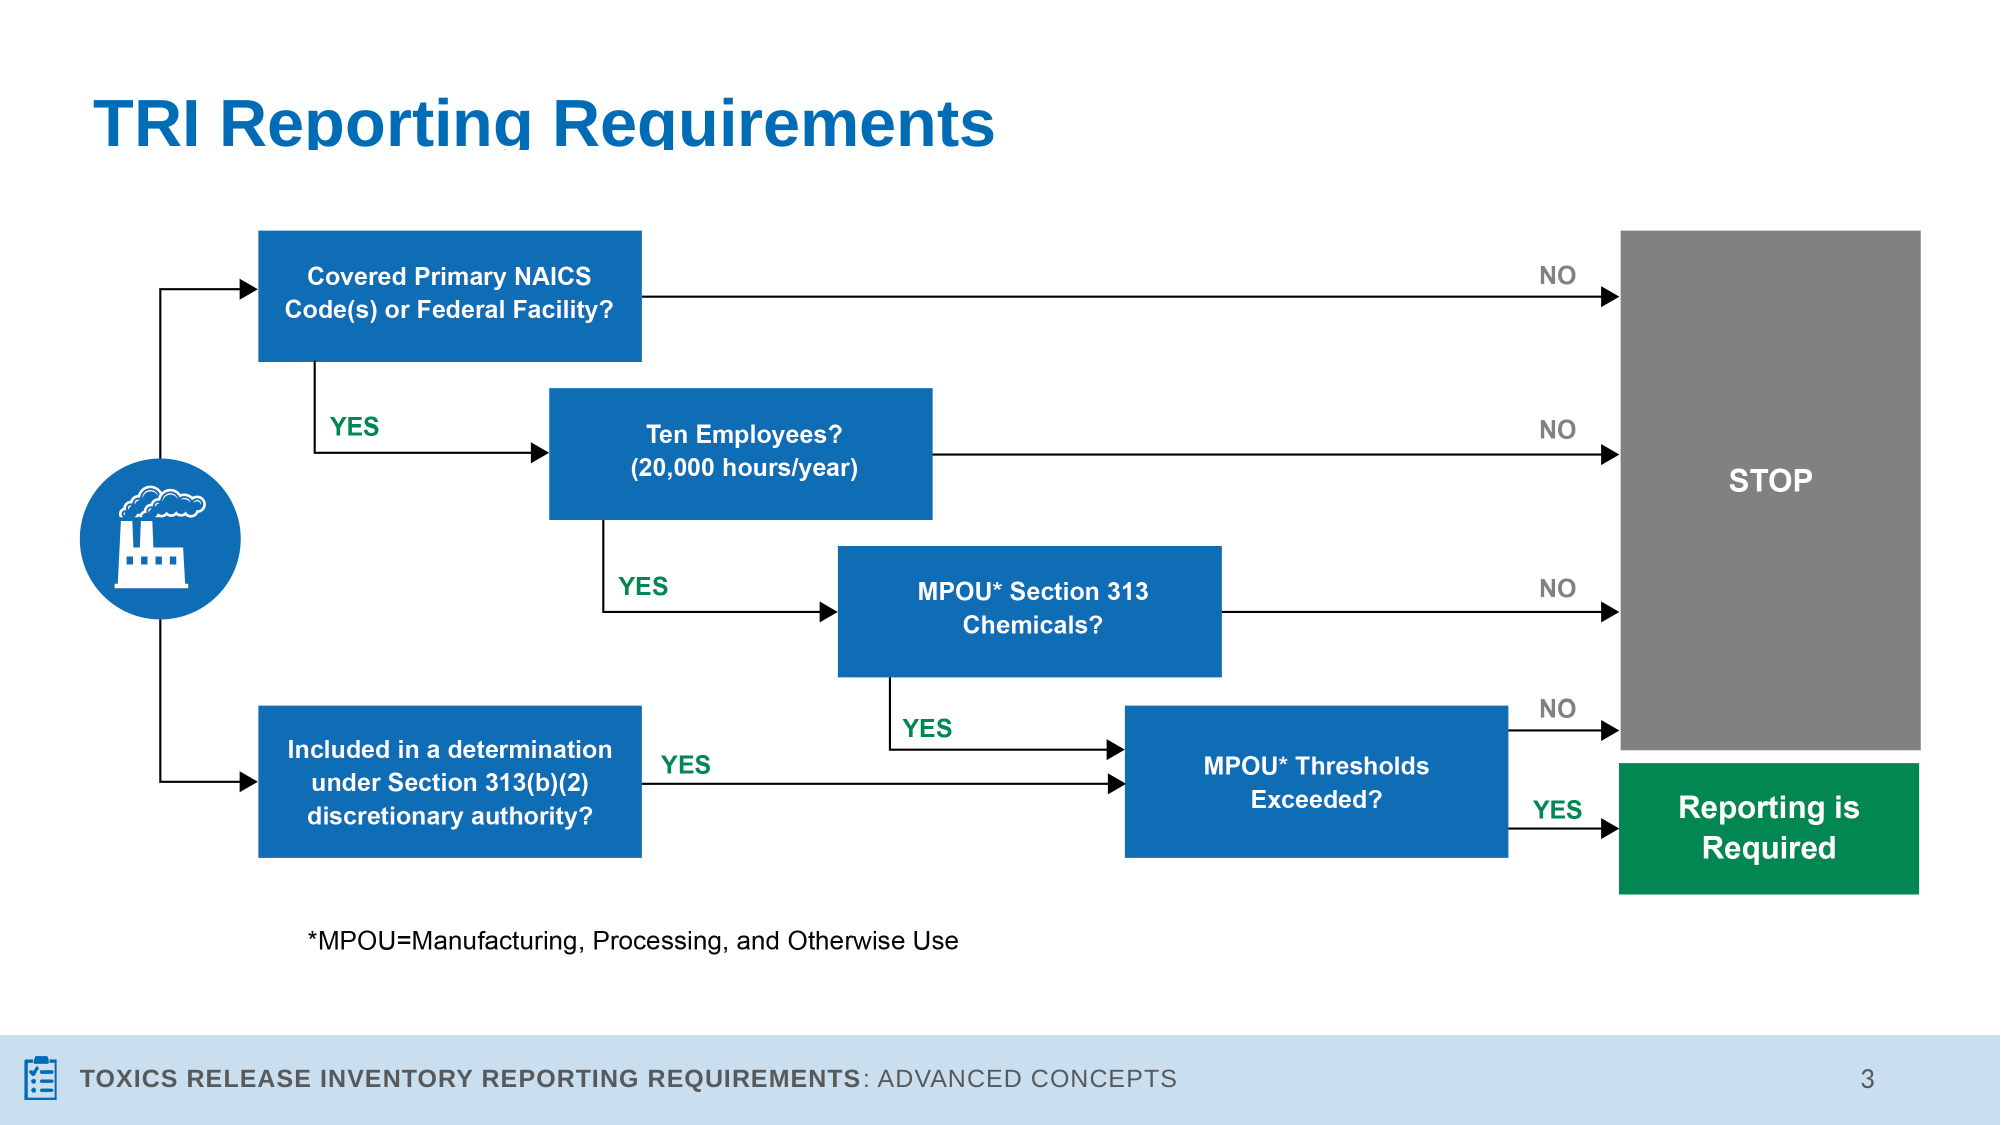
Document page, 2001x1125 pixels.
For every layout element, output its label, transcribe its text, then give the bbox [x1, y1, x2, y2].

title TRI Reporting Requirements [78, 63, 1890, 150]
picture [14, 150, 1986, 975]
